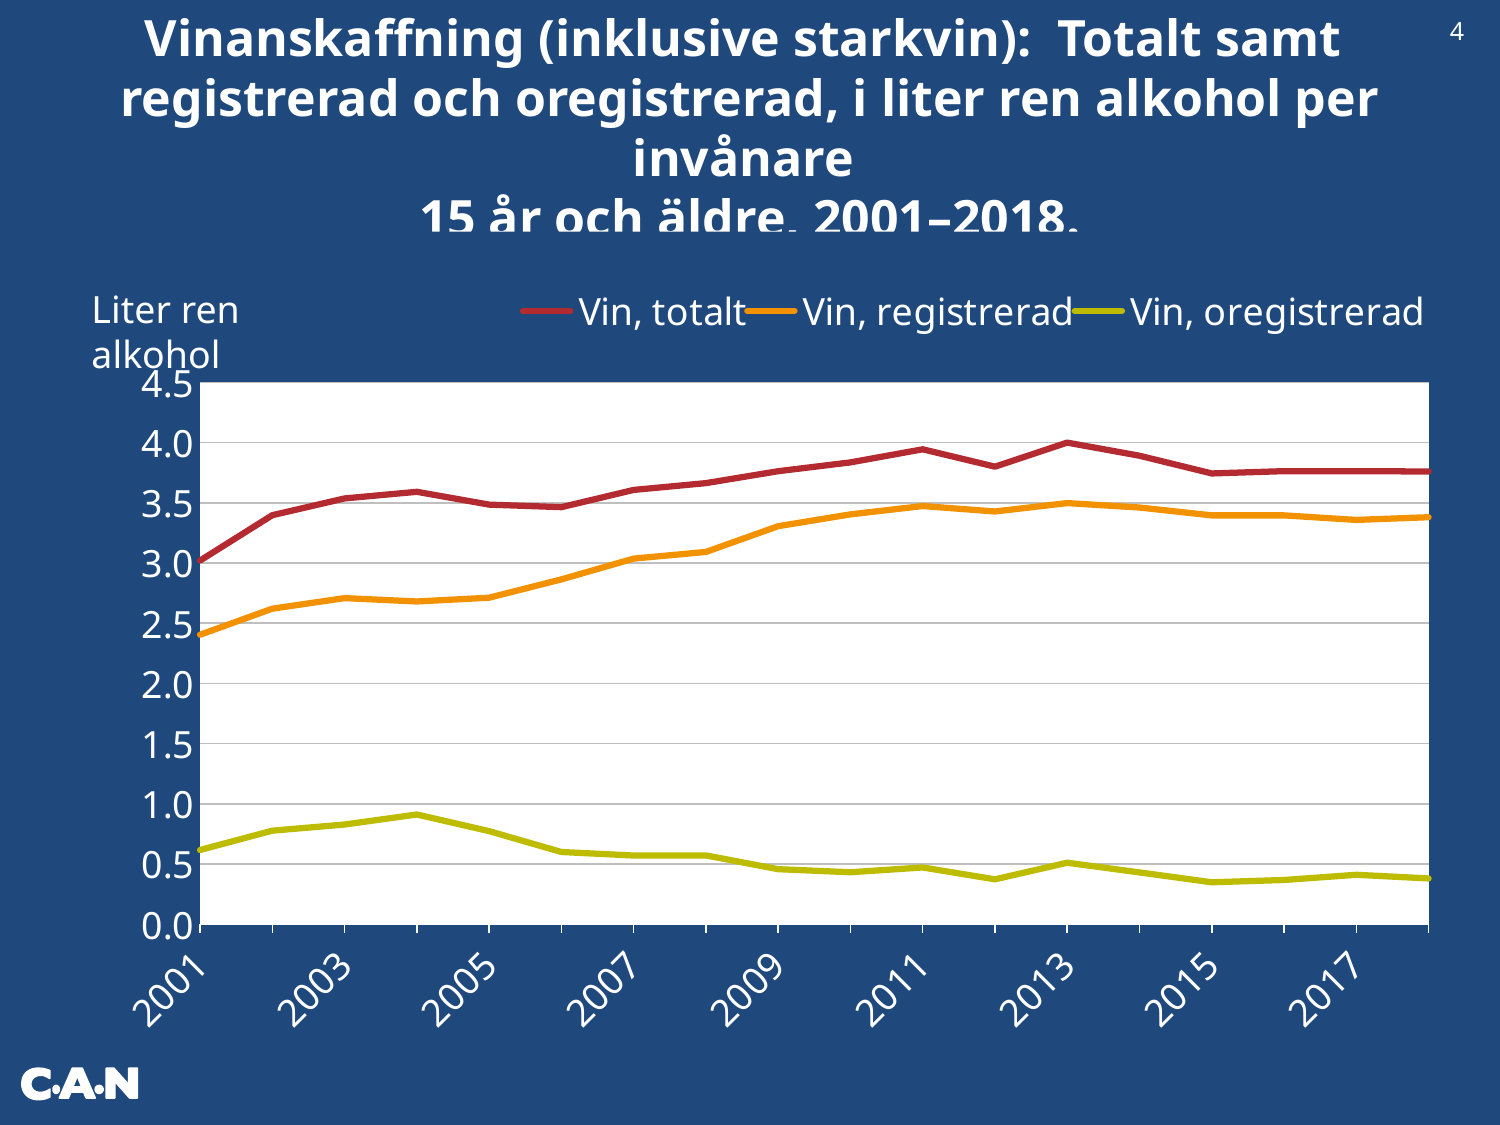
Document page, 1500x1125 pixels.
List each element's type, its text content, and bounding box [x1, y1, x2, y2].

title Vinanskaffning (inklusive starkvin): Totalt samt registrerad och oregistrerad, i liter ren alkohol per invånare 15 år och äldre, 2001–2018. [0, 32, 1500, 221]
chart [76, 231, 1448, 1047]
text_box 4 [1435, 8, 1500, 53]
